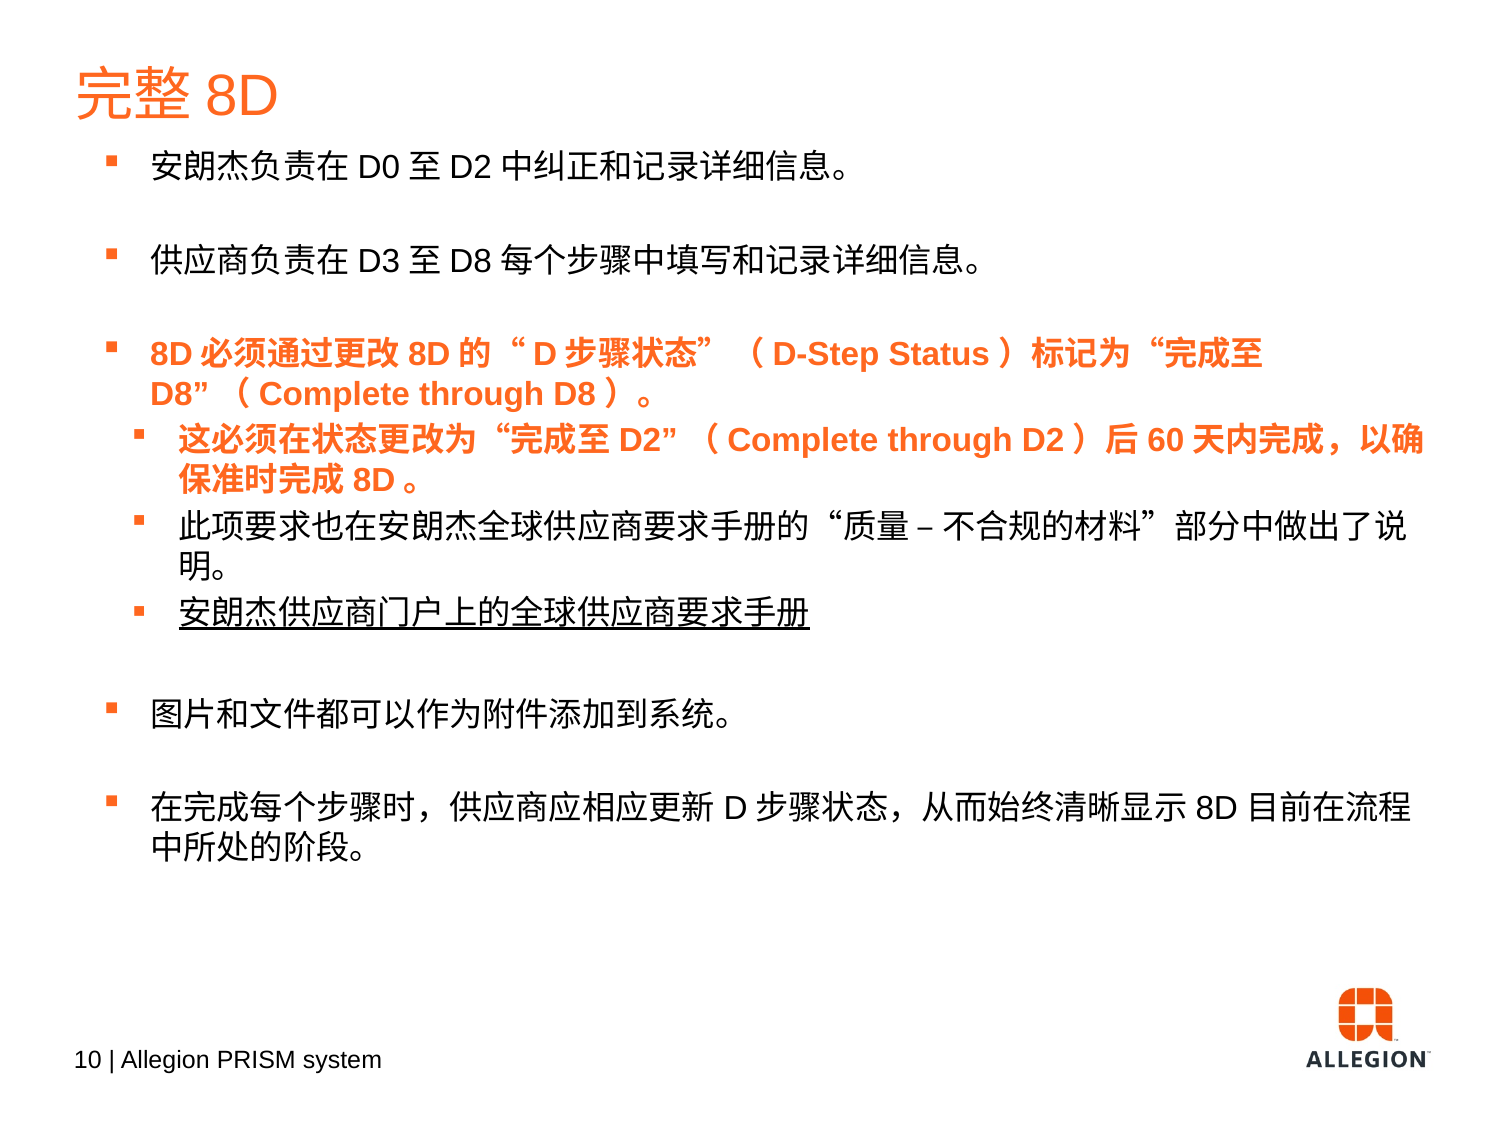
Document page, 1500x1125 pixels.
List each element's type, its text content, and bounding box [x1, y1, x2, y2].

picture [1302, 1034, 1434, 1071]
title 完整8D [75, 49, 1425, 138]
text_box 安朗杰负责在D0至D2中纠正和记录详细信息。 供应商负责在D3至D8每个步骤中填写和记录详细信息。 8D必须通过更改8D的“D步骤状态”（D-Step Status）标记为“完成至D8”（Complete through D8）。 这必须在状态更改为“完成至D2”（Complete through D2）后60天内完成，以确保准时完成8D。 此项要求也在安朗杰全球供应商要求手册的“质量 – 不合规的材料”部分中做出了说明。 安朗杰供应商门户上的全球供应商要求手册 图片和文件都可以作为附件添加到系统。 在完成每个步骤时，供应商应相应更新D步骤状态，从而始终清晰显示8D目前在流程中所处的阶段。 [75, 138, 1441, 1034]
